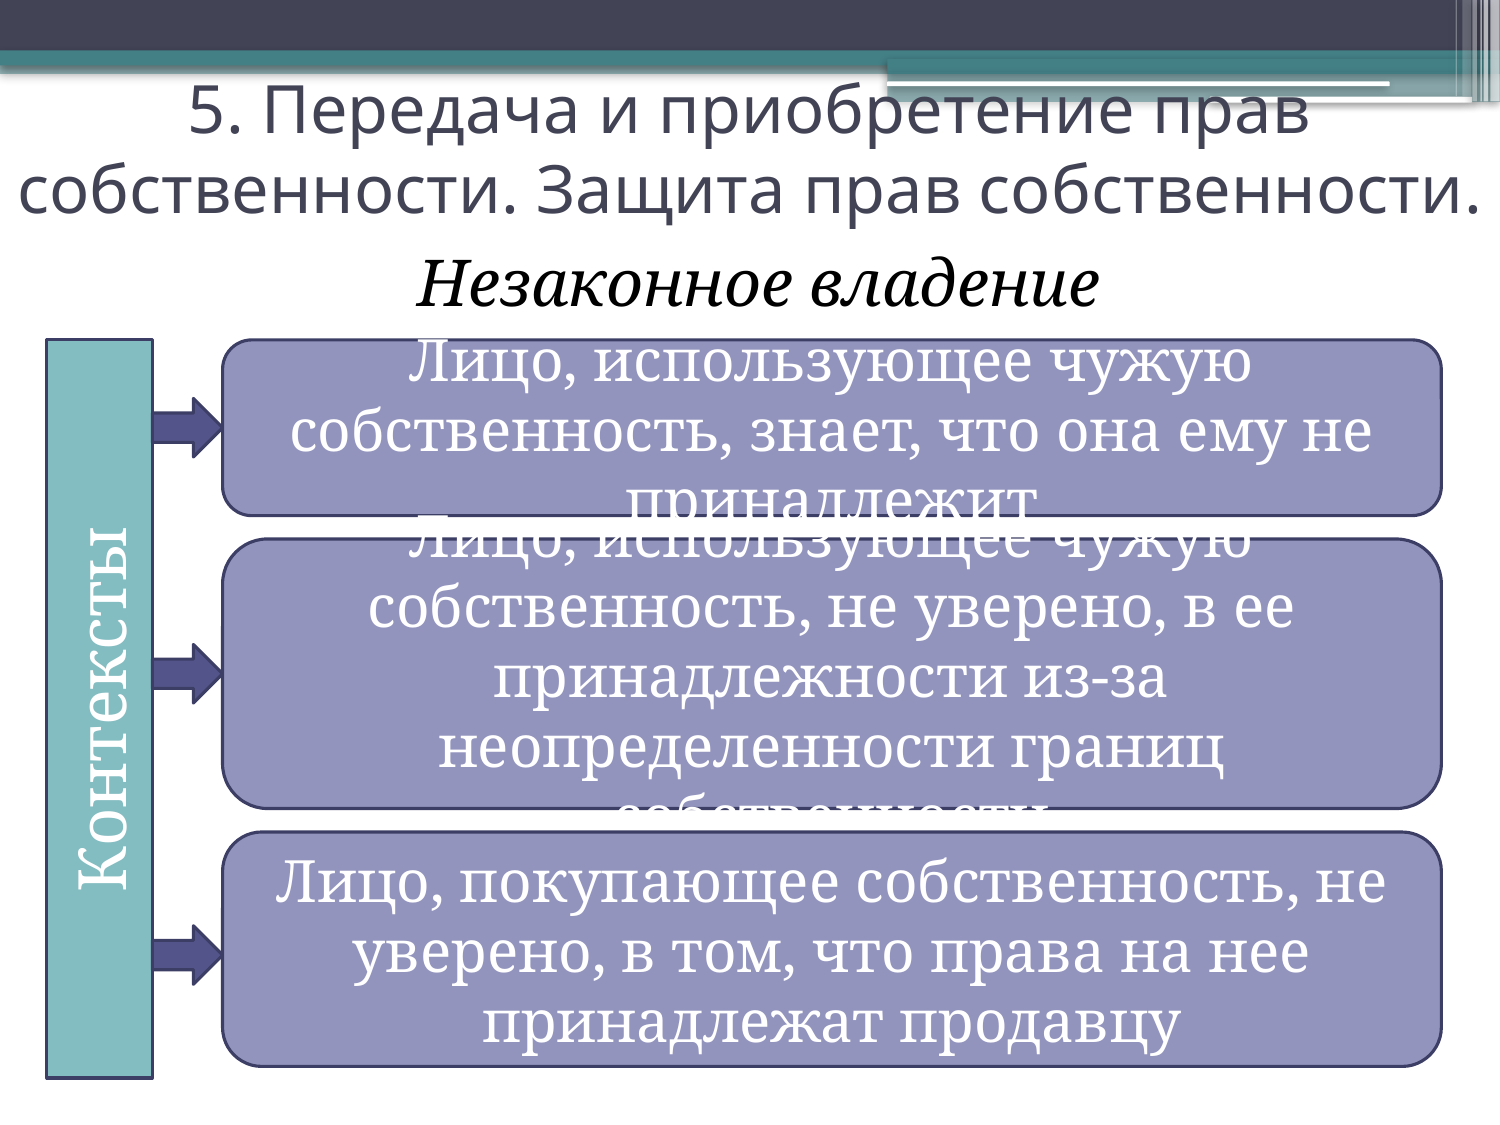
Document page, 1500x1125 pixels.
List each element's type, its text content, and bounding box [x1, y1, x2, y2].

text_box Контексты [45, 338, 154, 1080]
text_box [150, 396, 224, 459]
text_box Лицо, использующее чужую собственность, не уверено, в ее принадлежности из-за неопределенности границ собственности [220, 537, 1443, 811]
title 5. Передача и приобретение прав собственности. Защита прав собственности. [0, 59, 1500, 235]
text_box [150, 643, 224, 705]
text_box Лицо, покупающее собственность, не уверено, в том, что права на нее принадлежат продавцу [220, 830, 1443, 1068]
text_box [150, 924, 224, 986]
text_box Лицо, использующее чужую собственность, знает, что она ему не принадлежит [221, 338, 1443, 518]
list Незаконное владение [0, 235, 1500, 1091]
